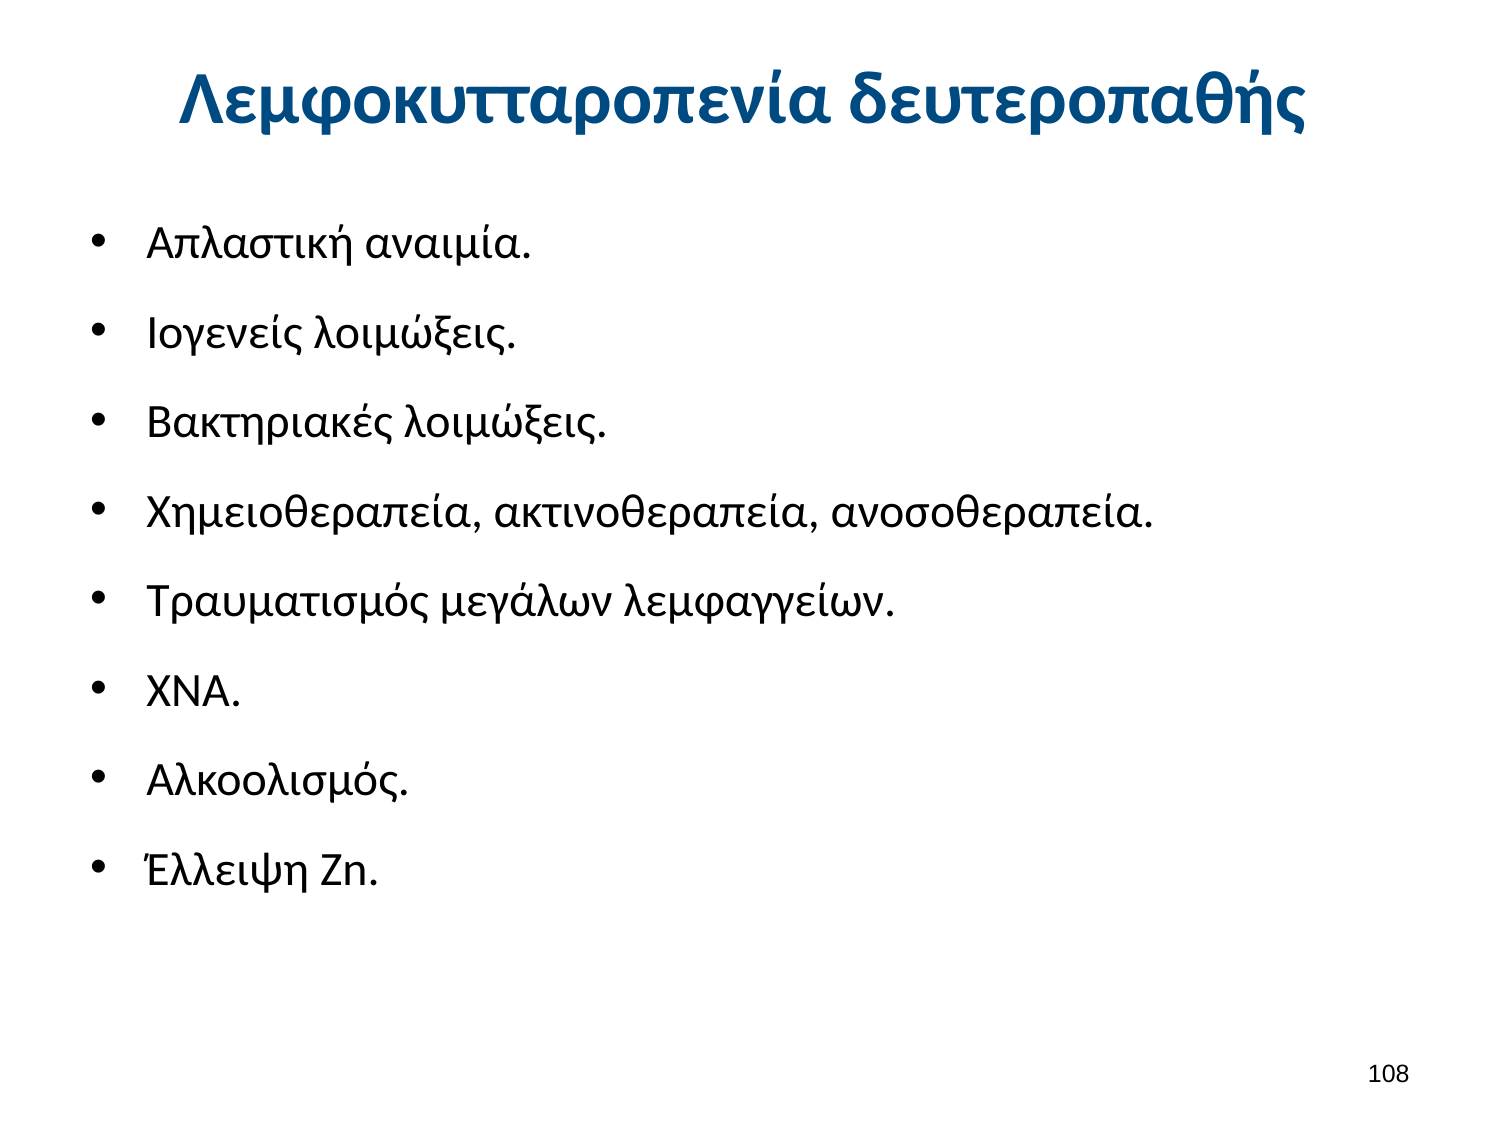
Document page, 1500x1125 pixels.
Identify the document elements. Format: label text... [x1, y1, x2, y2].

slide_number 107 [1074, 1042, 1425, 1103]
title Λεμφοκυτταροπενία δευτεροπαθής [76, 19, 1427, 169]
list Απλαστική αναιμία. Ιογενείς λοιμώξεις. Βακτηριακές λοιμώξεις. Χημειοθεραπεία, ακτινοθεραπεία, ανοσοθεραπεία. Τραυματισμός μεγάλων λεμφαγγείων. ΧΝΑ. Αλκοολισμός. Έλλειψη Zn. [75, 196, 1425, 1024]
